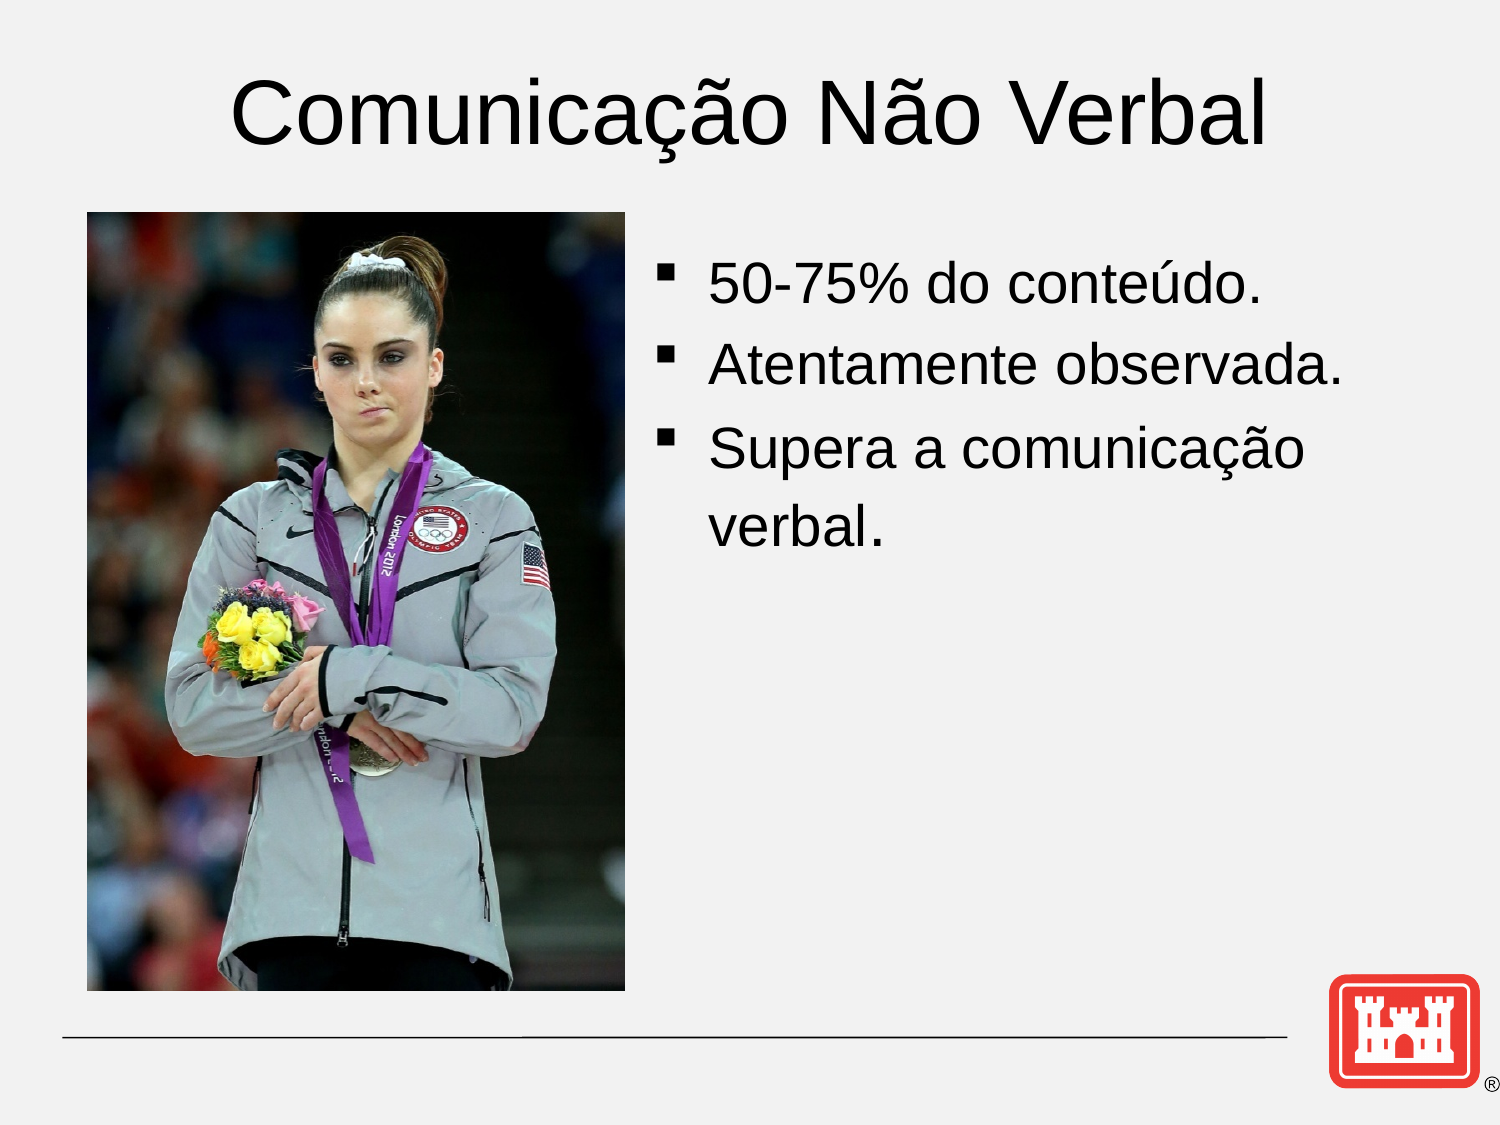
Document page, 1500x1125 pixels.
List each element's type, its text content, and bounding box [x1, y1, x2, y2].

list 50-75% do conteúdo. Atentamente observada. Supera a comunicação verbal. [637, 237, 1500, 968]
title Comunicação Não Verbal [74, 44, 1426, 233]
picture [1329, 974, 1500, 1092]
picture [87, 212, 626, 992]
